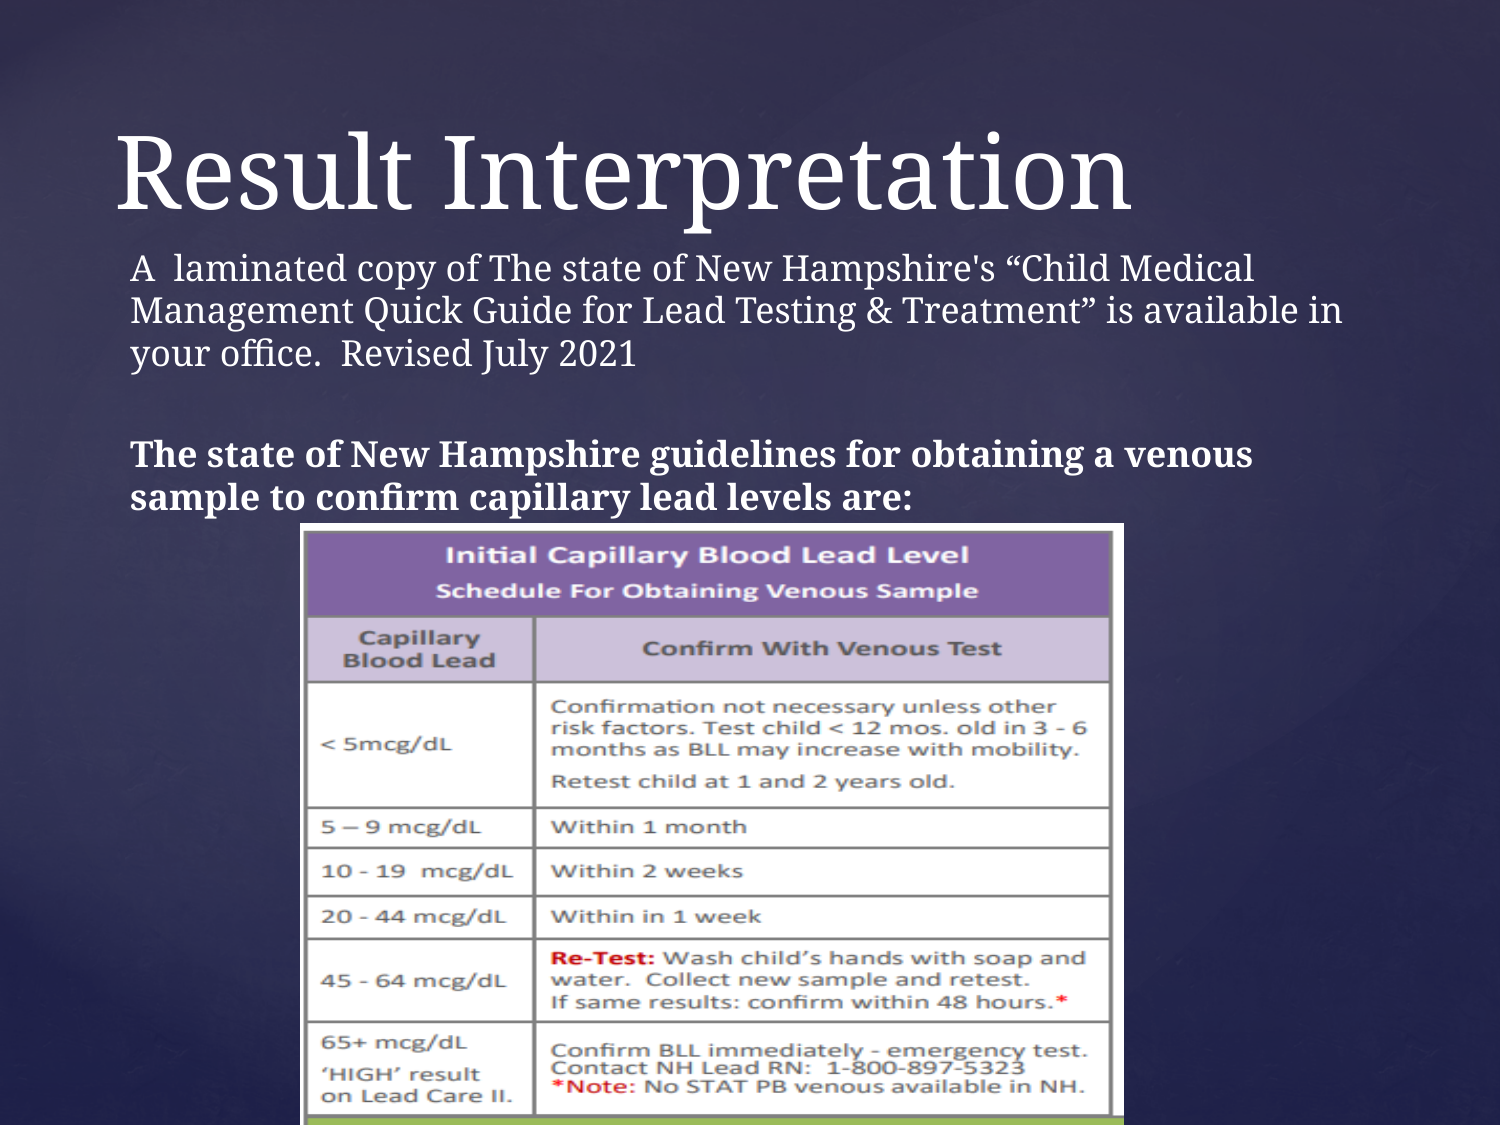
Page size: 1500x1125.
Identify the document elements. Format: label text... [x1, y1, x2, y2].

picture [299, 522, 1124, 1125]
title Result Interpretation [99, 87, 1338, 238]
list A laminated copy of The state of New Hampshire's “Child Medical Management Quick Guide for Lead Testing & Treatment” is available in your office. Revised July 2021 The state of New Hampshire guidelines for obtaining a venous sample to confirm capillary lead levels are: [112, 237, 1375, 525]
